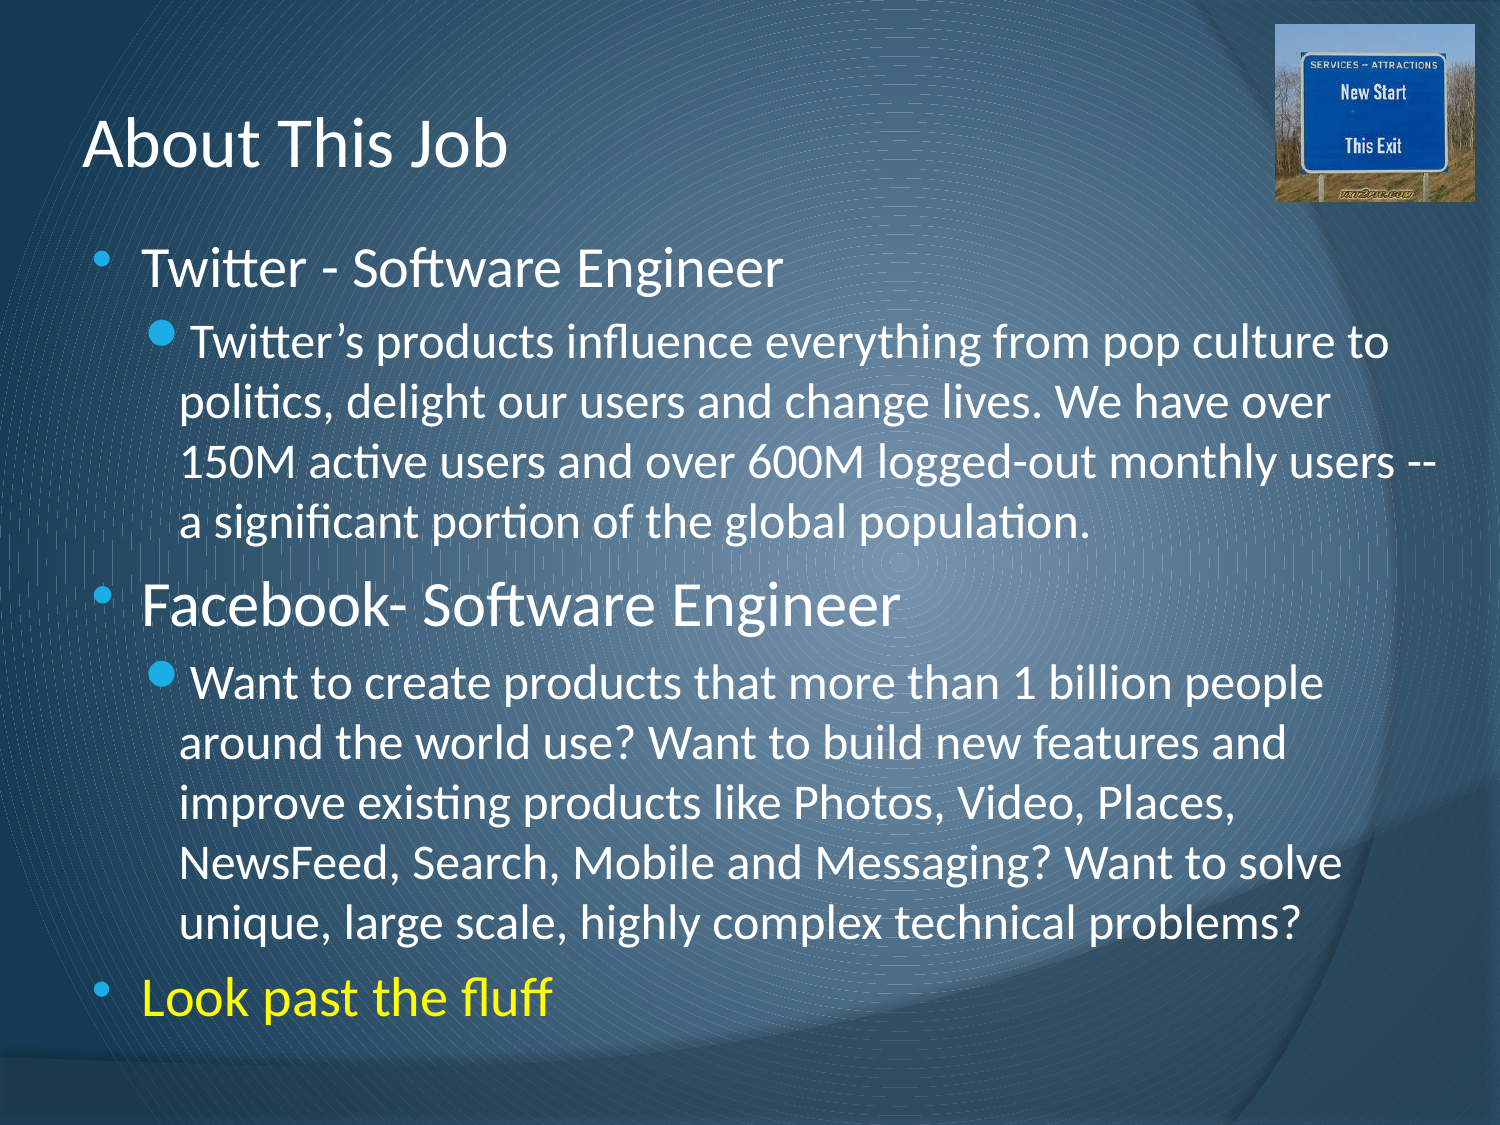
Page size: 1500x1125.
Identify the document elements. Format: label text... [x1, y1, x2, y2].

list Twitter - Software Engineer Twitter’s products influence everything from pop culture to politics, delight our users and change lives. We have over 150M active users and over 600M logged-out monthly users -- a significant portion of the global population. Facebook- Software Engineer Want to create products that more than 1 billion people around the world use? Want to build new features and improve existing products like Photos, Video, Places, NewsFeed, Search, Mobile and Messaging? Want to solve unique, large scale, highly complex technical problems? Look past the fluff [75, 221, 1475, 1091]
picture [1274, 24, 1475, 202]
title About This Job [75, 45, 1300, 233]
